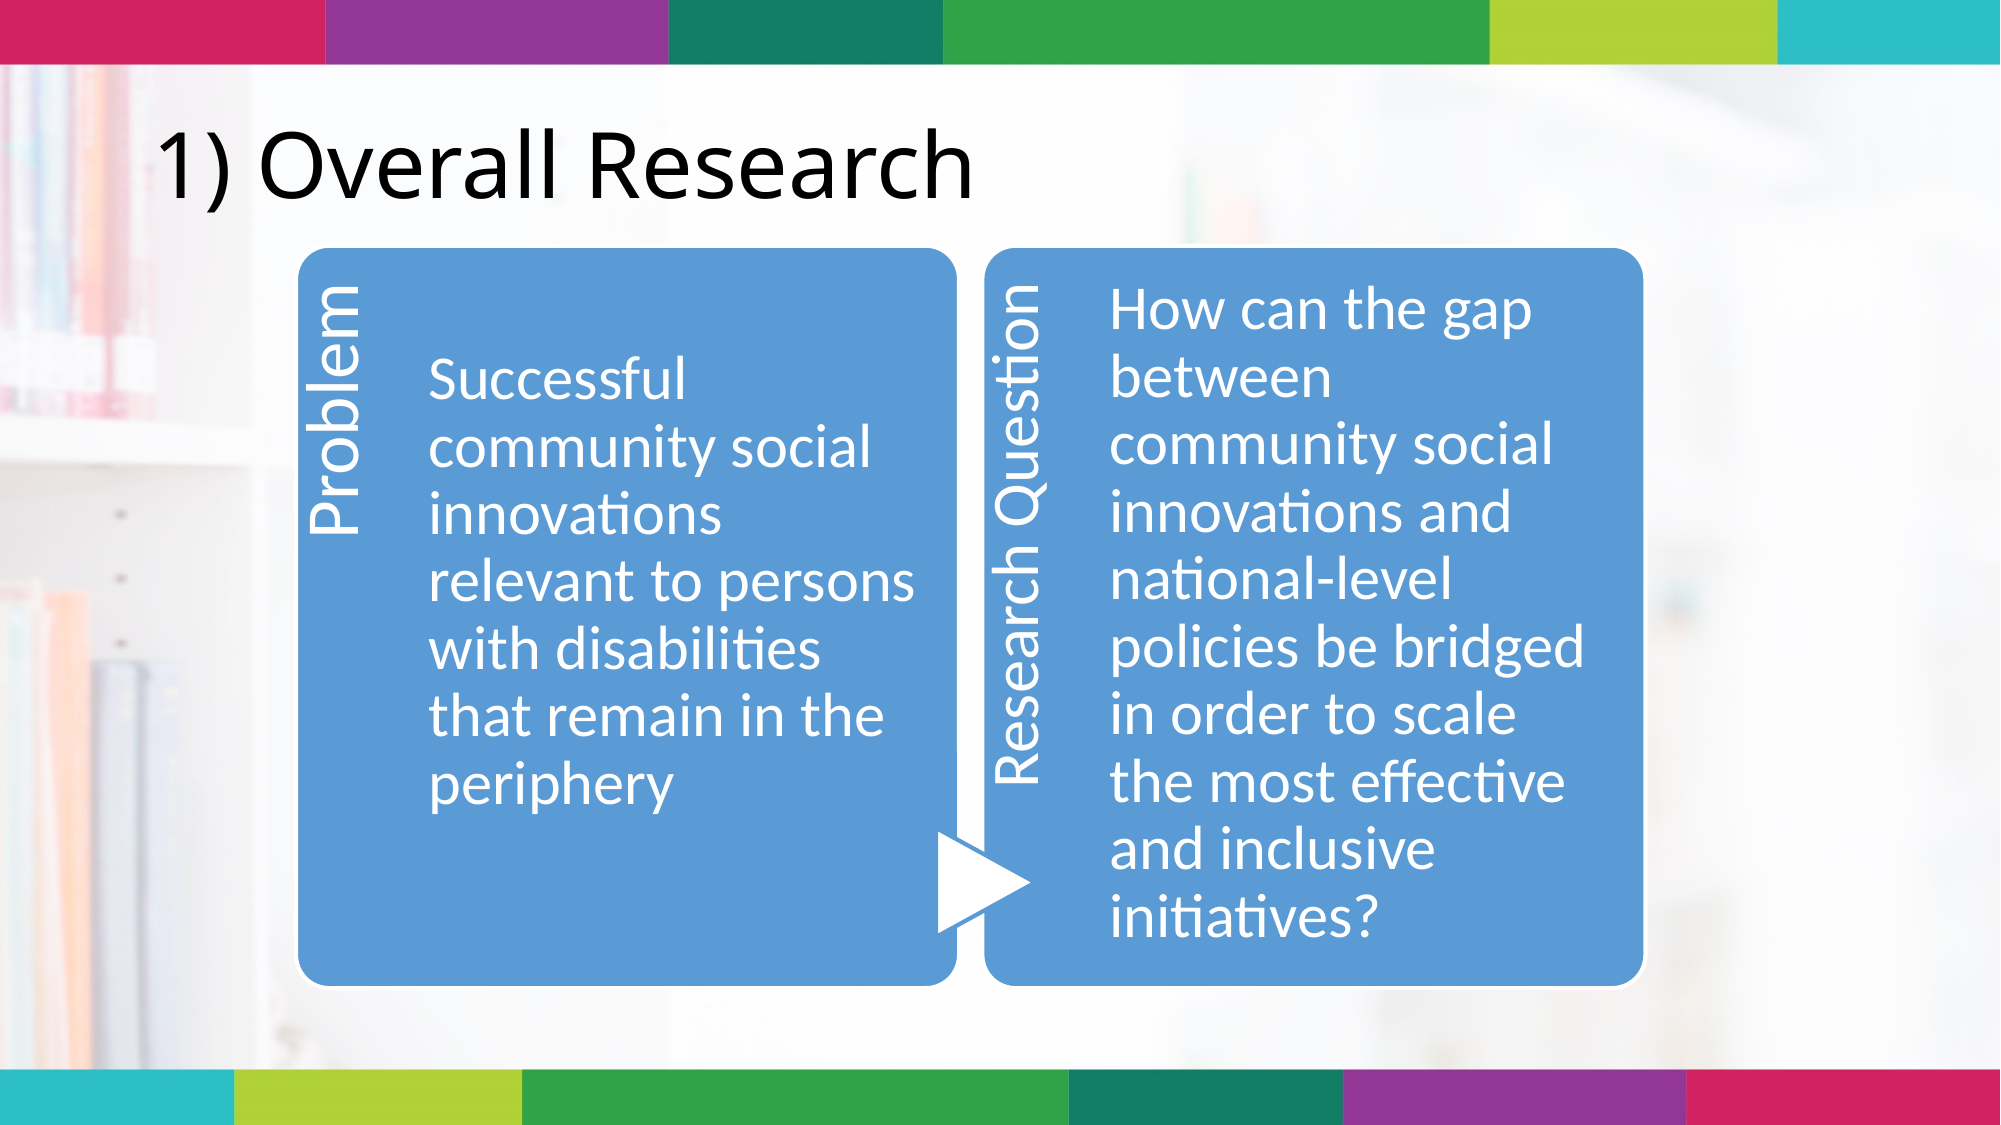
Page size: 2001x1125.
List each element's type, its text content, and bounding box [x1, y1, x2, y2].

picture [0, 0, 2000, 1125]
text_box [294, 245, 1646, 989]
title 1) Overall Research [137, 59, 1863, 278]
